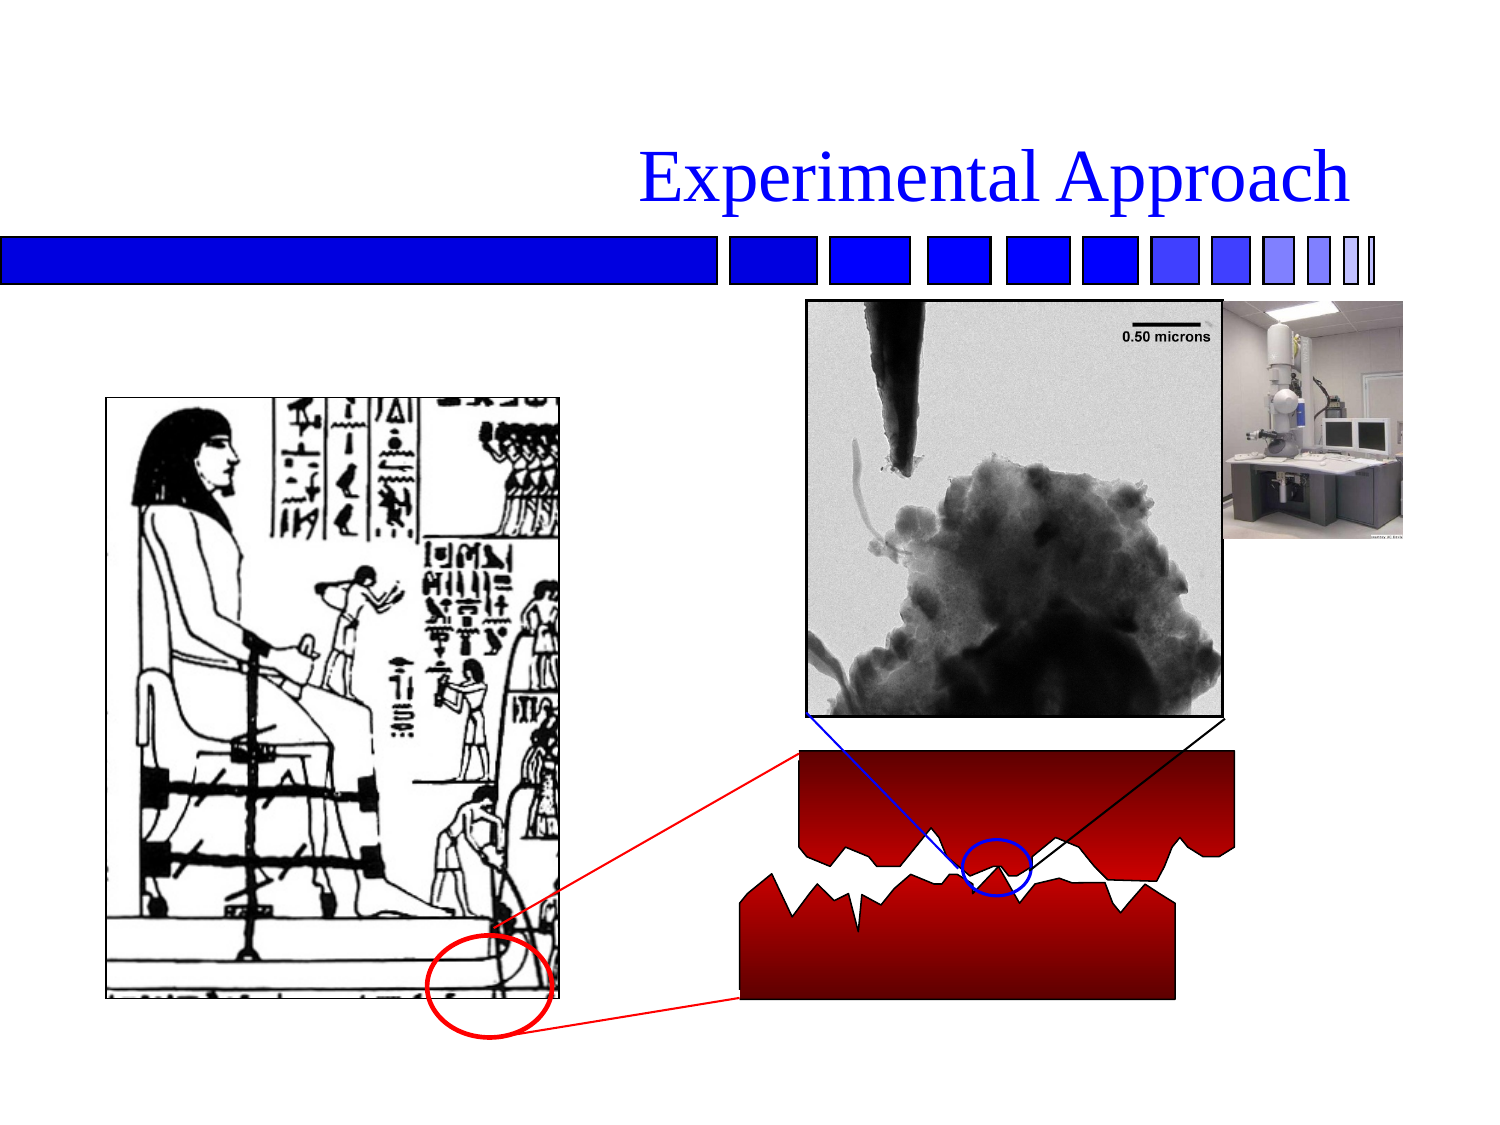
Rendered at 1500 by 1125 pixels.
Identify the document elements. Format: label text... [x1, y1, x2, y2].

picture [1223, 300, 1403, 539]
text_box [739, 873, 1176, 1000]
title Experimental Approach [112, 31, 1388, 225]
text_box [431, 1006, 548, 1038]
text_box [808, 301, 1222, 896]
text_box [798, 750, 803, 853]
text_box [1227, 750, 1235, 852]
picture [106, 397, 559, 998]
